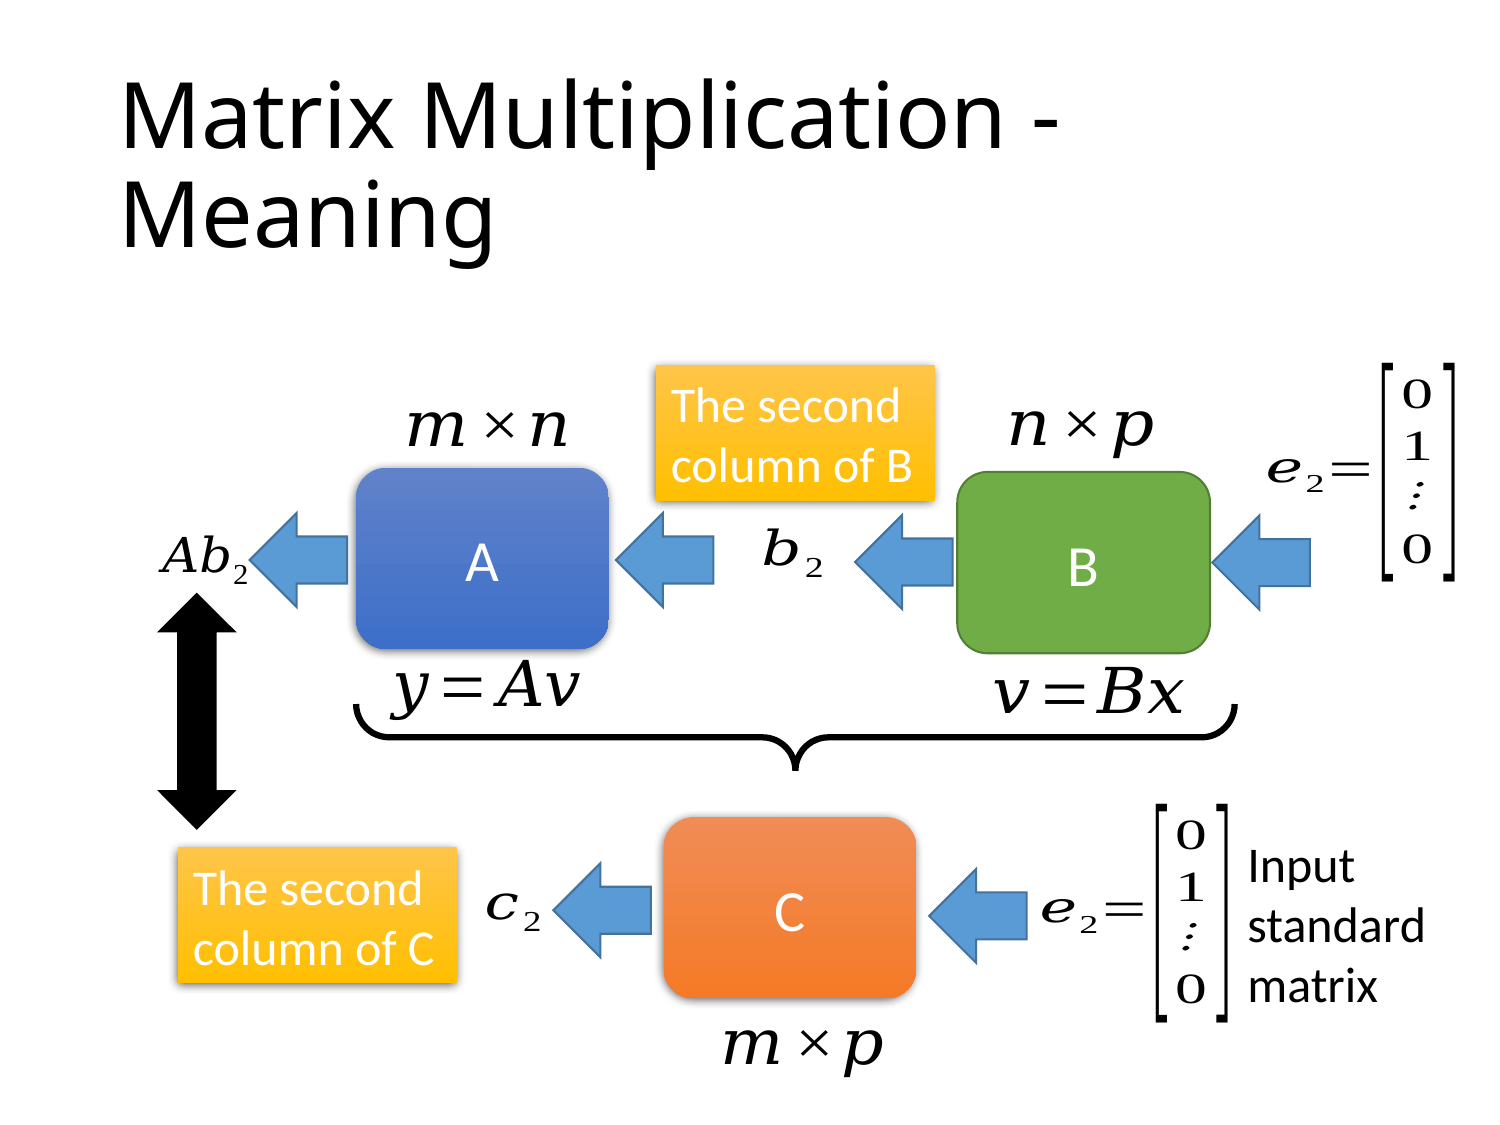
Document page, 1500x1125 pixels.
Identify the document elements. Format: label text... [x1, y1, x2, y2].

text_box B [956, 470, 1212, 655]
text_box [1039, 801, 1466, 1025]
text_box [927, 866, 1028, 966]
text_box C [663, 817, 917, 999]
text_box The second column of C [178, 847, 457, 983]
text_box [248, 510, 349, 610]
text_box [551, 860, 652, 960]
text_box [157, 592, 237, 830]
text_box A [356, 467, 609, 650]
text_box [853, 512, 954, 612]
title Matrix Multiplication - Meaning [103, 59, 1397, 278]
text_box The second column of B [655, 365, 935, 501]
text_box [614, 511, 715, 610]
text_box [355, 703, 1236, 771]
text_box [1210, 513, 1311, 613]
